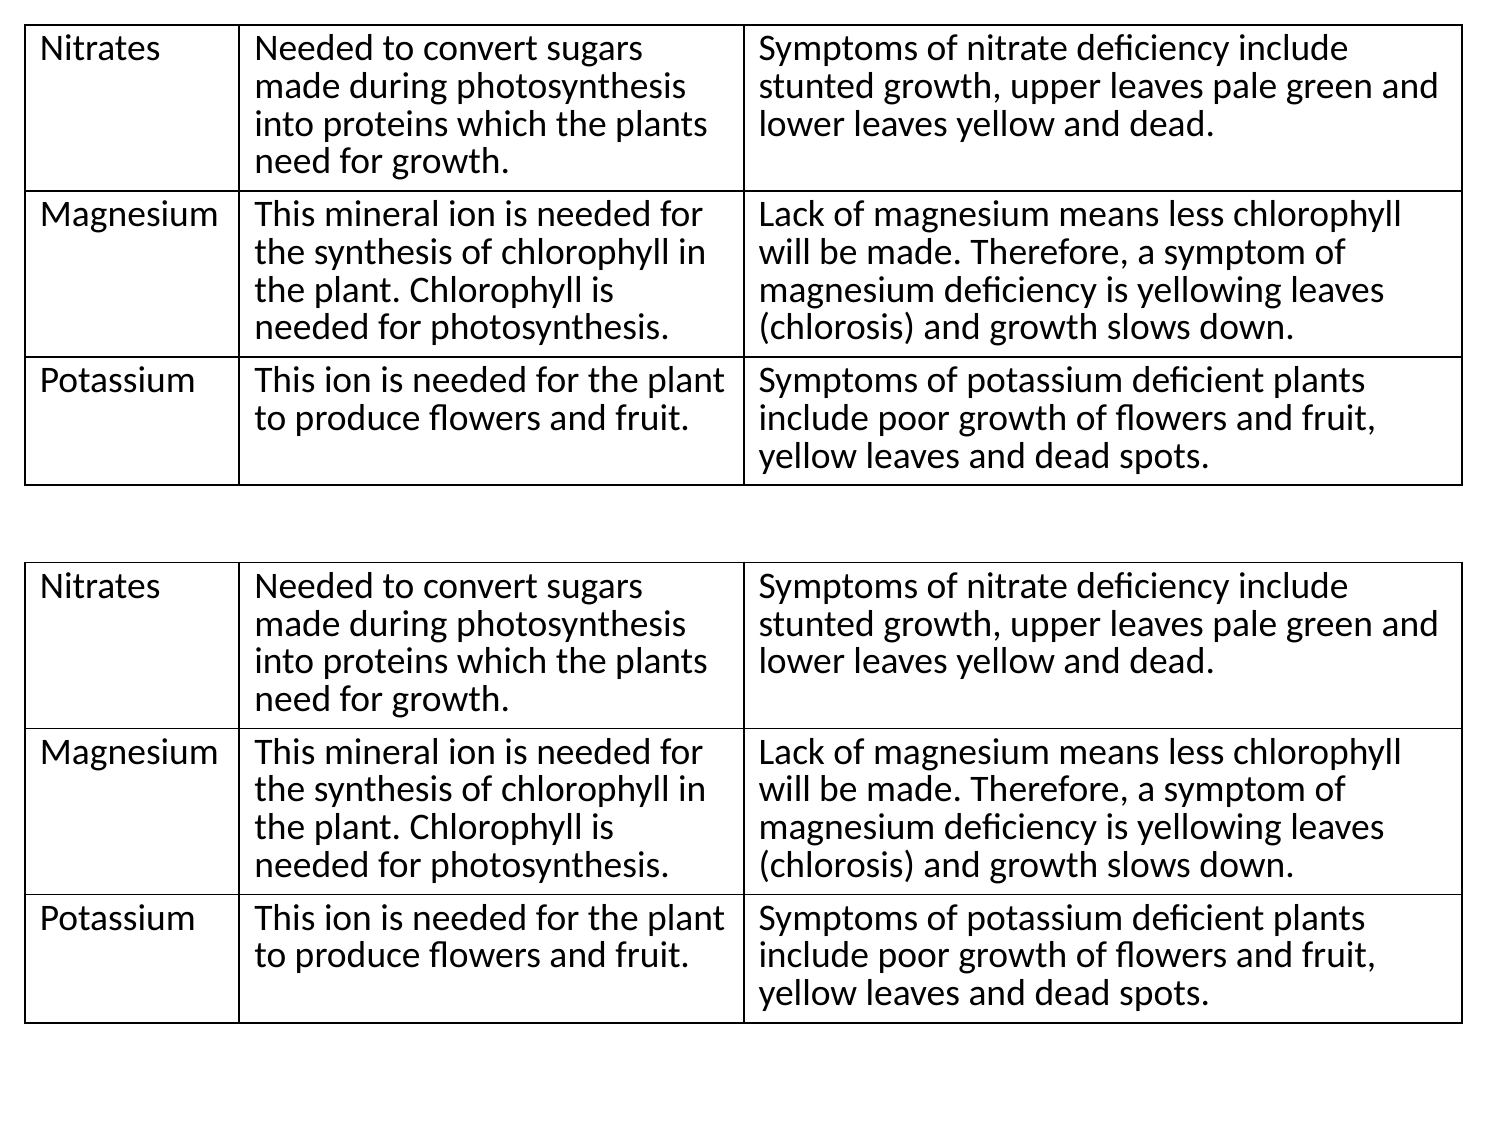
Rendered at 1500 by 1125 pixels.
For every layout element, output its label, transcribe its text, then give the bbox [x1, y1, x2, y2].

table_header Nitrates [26, 26, 238, 190]
table_cell This ion is needed for the plant to produce flowers and fruit. [240, 358, 743, 484]
table_cell This ion is needed for the plant to produce flowers and fruit. [240, 895, 743, 1022]
table_header Nitrates [26, 563, 238, 728]
table_header Symptoms of nitrate deficiency include stunted growth, upper leaves pale green and lower leaves yellow and dead. [745, 26, 1461, 190]
table_cell Potassium [26, 895, 238, 1022]
table_cell Lack of magnesium means less chlorophyll will be made. Therefore, a symptom of magnesium deficiency is yellowing leaves (chlorosis) and growth slows down. [745, 192, 1461, 356]
table_cell This mineral ion is needed for the synthesis of chlorophyll in the plant. Chlorophyll is needed for photosynthesis. [240, 729, 743, 894]
table_header Needed to convert sugars made during photosynthesis into proteins which the plants need for growth. [240, 26, 743, 190]
table_header Needed to convert sugars made during photosynthesis into proteins which the plants need for growth. [240, 563, 743, 728]
table_cell Lack of magnesium means less chlorophyll will be made. Therefore, a symptom of magnesium deficiency is yellowing leaves (chlorosis) and growth slows down. [745, 729, 1461, 894]
table_cell This mineral ion is needed for the synthesis of chlorophyll in the plant. Chlorophyll is needed for photosynthesis. [240, 192, 743, 356]
table_cell Magnesium [26, 729, 238, 894]
table_header Symptoms of nitrate deficiency include stunted growth, upper leaves pale green and lower leaves yellow and dead. [745, 563, 1461, 728]
table_cell Potassium [26, 358, 238, 484]
table_cell Symptoms of potassium deficient plants include poor growth of flowers and fruit, yellow leaves and dead spots. [745, 358, 1461, 484]
table_cell Symptoms of potassium deficient plants include poor growth of flowers and fruit, yellow leaves and dead spots. [745, 895, 1461, 1022]
table_cell Magnesium [26, 192, 238, 356]
